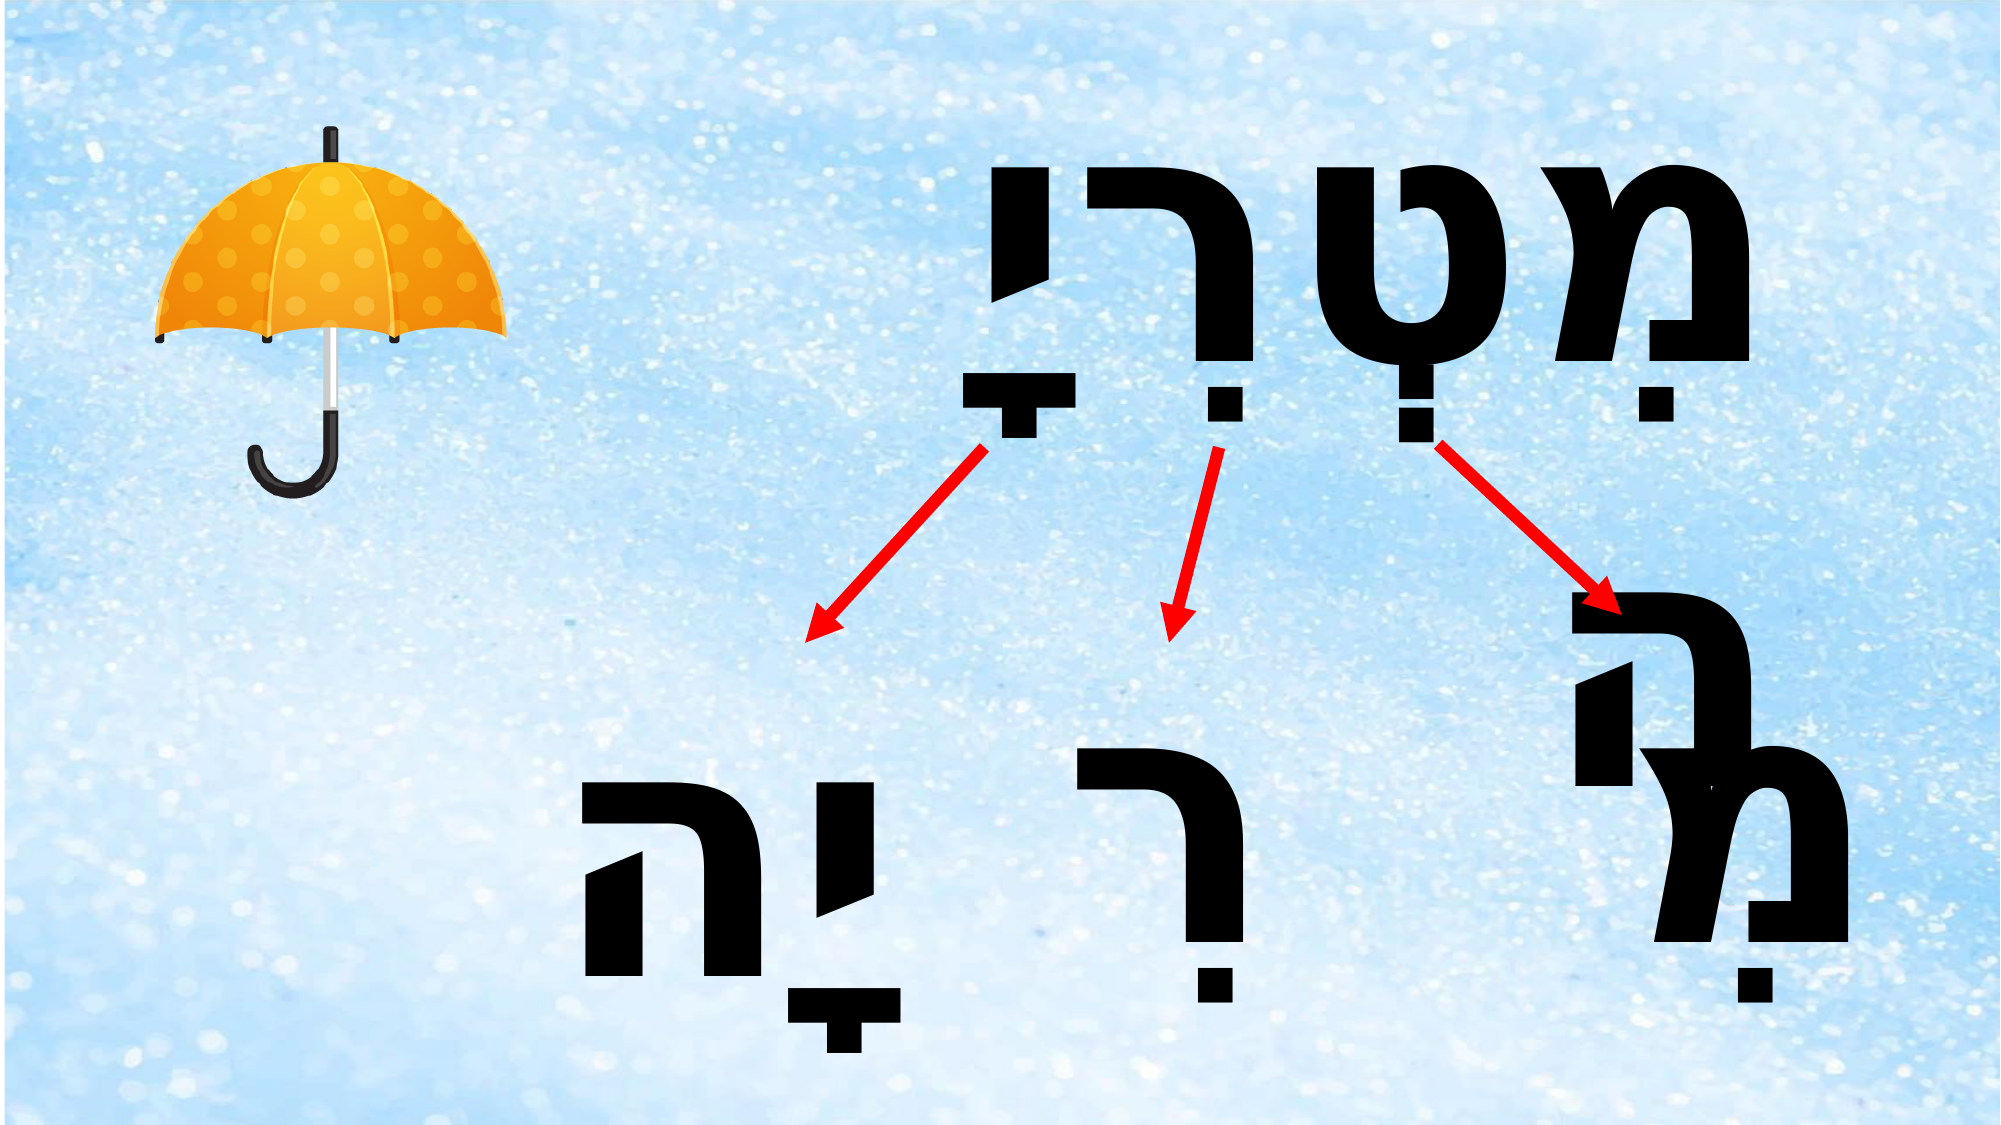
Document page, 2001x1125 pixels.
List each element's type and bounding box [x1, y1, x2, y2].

text_box [804, 447, 985, 643]
picture [4, 0, 2000, 1125]
text_box [1438, 444, 1622, 615]
text_box [1168, 447, 1220, 643]
